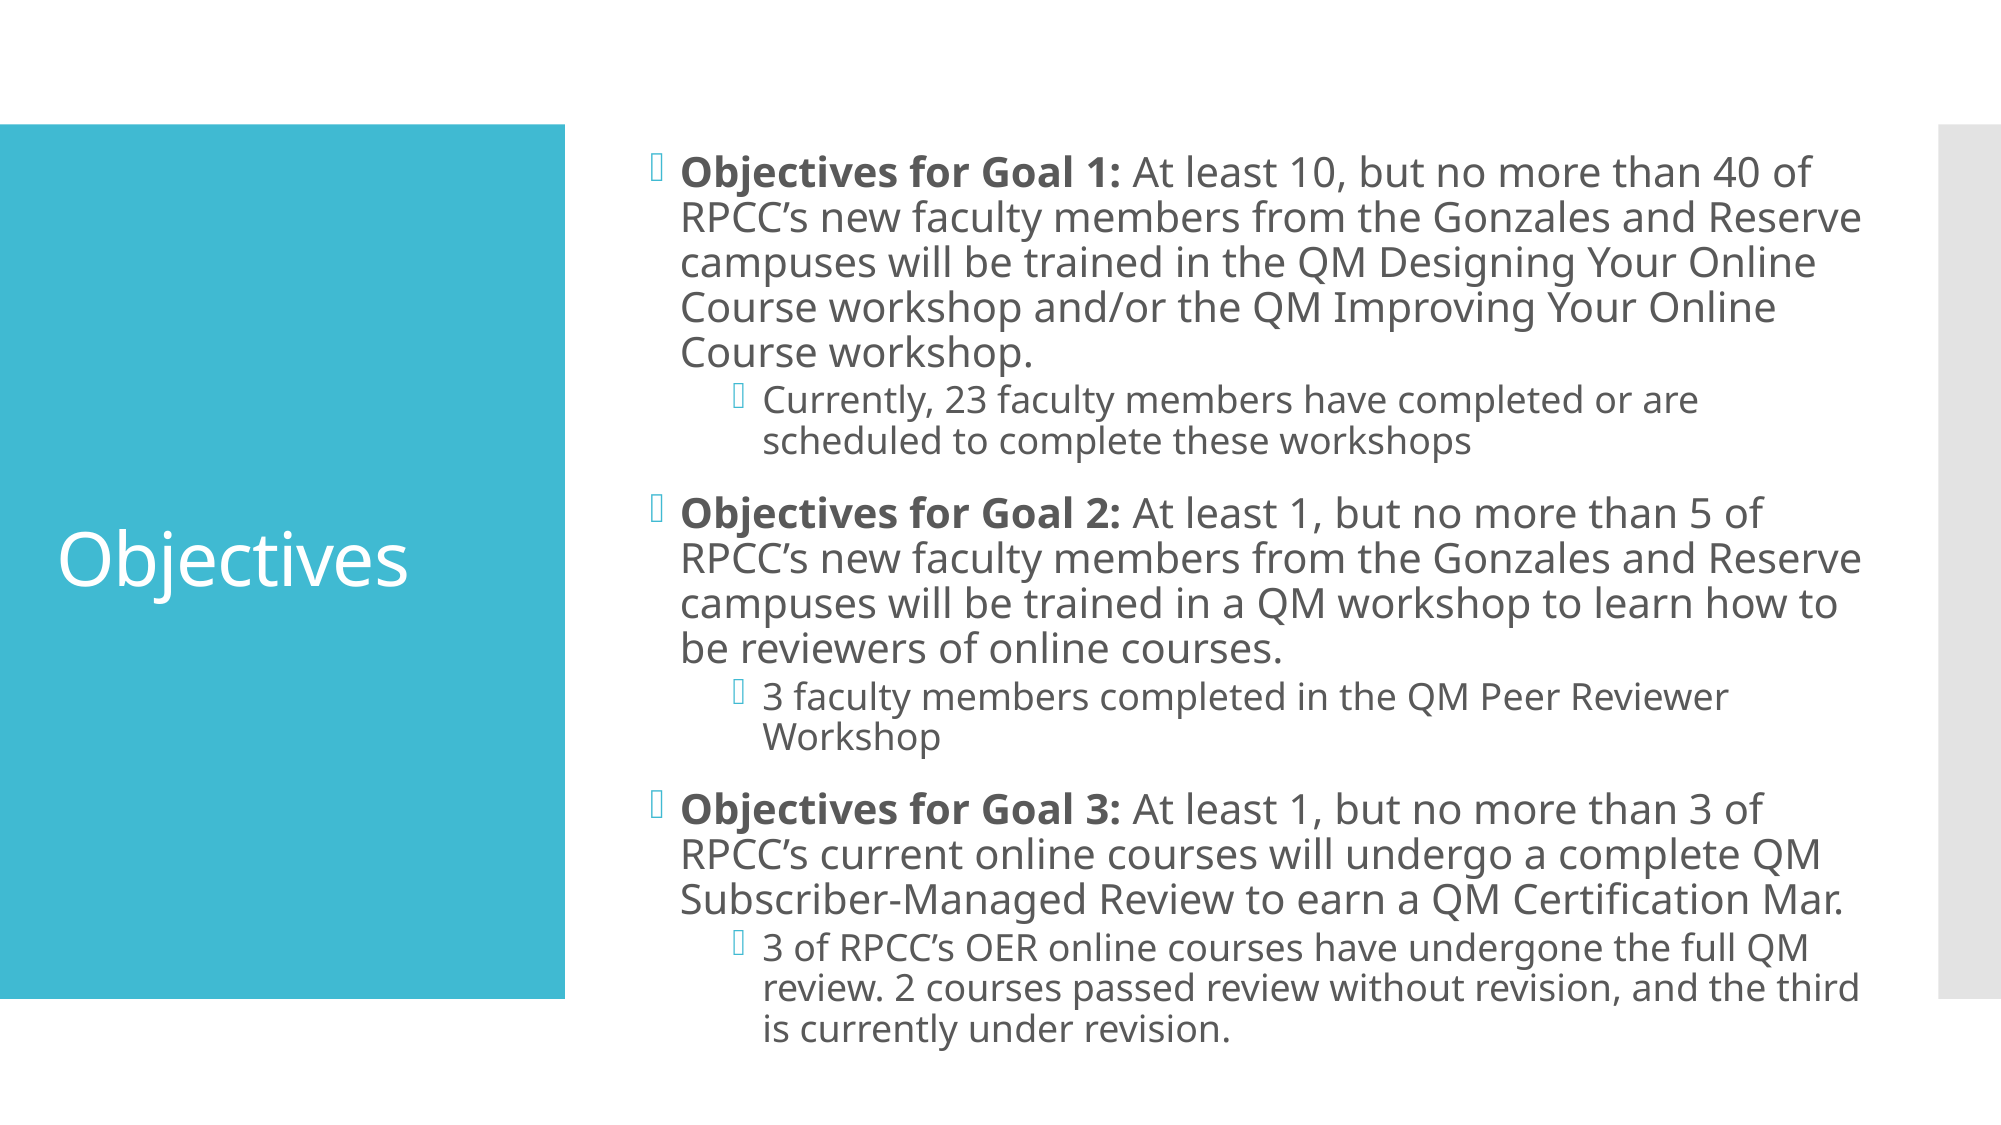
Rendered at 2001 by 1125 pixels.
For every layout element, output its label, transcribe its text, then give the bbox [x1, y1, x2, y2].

list Objectives for Goal 1: At least 10, but no more than 40 of RPCC’s new faculty members from the Gonzales and Reserve campuses will be trained in the QM Designing Your Online Course workshop and/or the QM Improving Your Online Course workshop. Currently, 23 faculty members have completed or are scheduled to complete these workshops Objectives for Goal 2: At least 1, but no more than 5 of RPCC’s new faculty members from the Gonzales and Reserve campuses will be trained in a QM workshop to learn how to be reviewers of online courses. 3 faculty members completed in the QM Peer Reviewer Workshop Objectives for Goal 3: At least 1, but no more than 3 of RPCC’s current online courses will undergo a complete QM Subscriber-Managed Review to earn a QM Certification Mar. 3 of RPCC’s OER online courses have undergone the full QM review. 2 courses passed review without revision, and the third is currently under revision. [634, 141, 1890, 1060]
title Objectives [41, 184, 525, 940]
